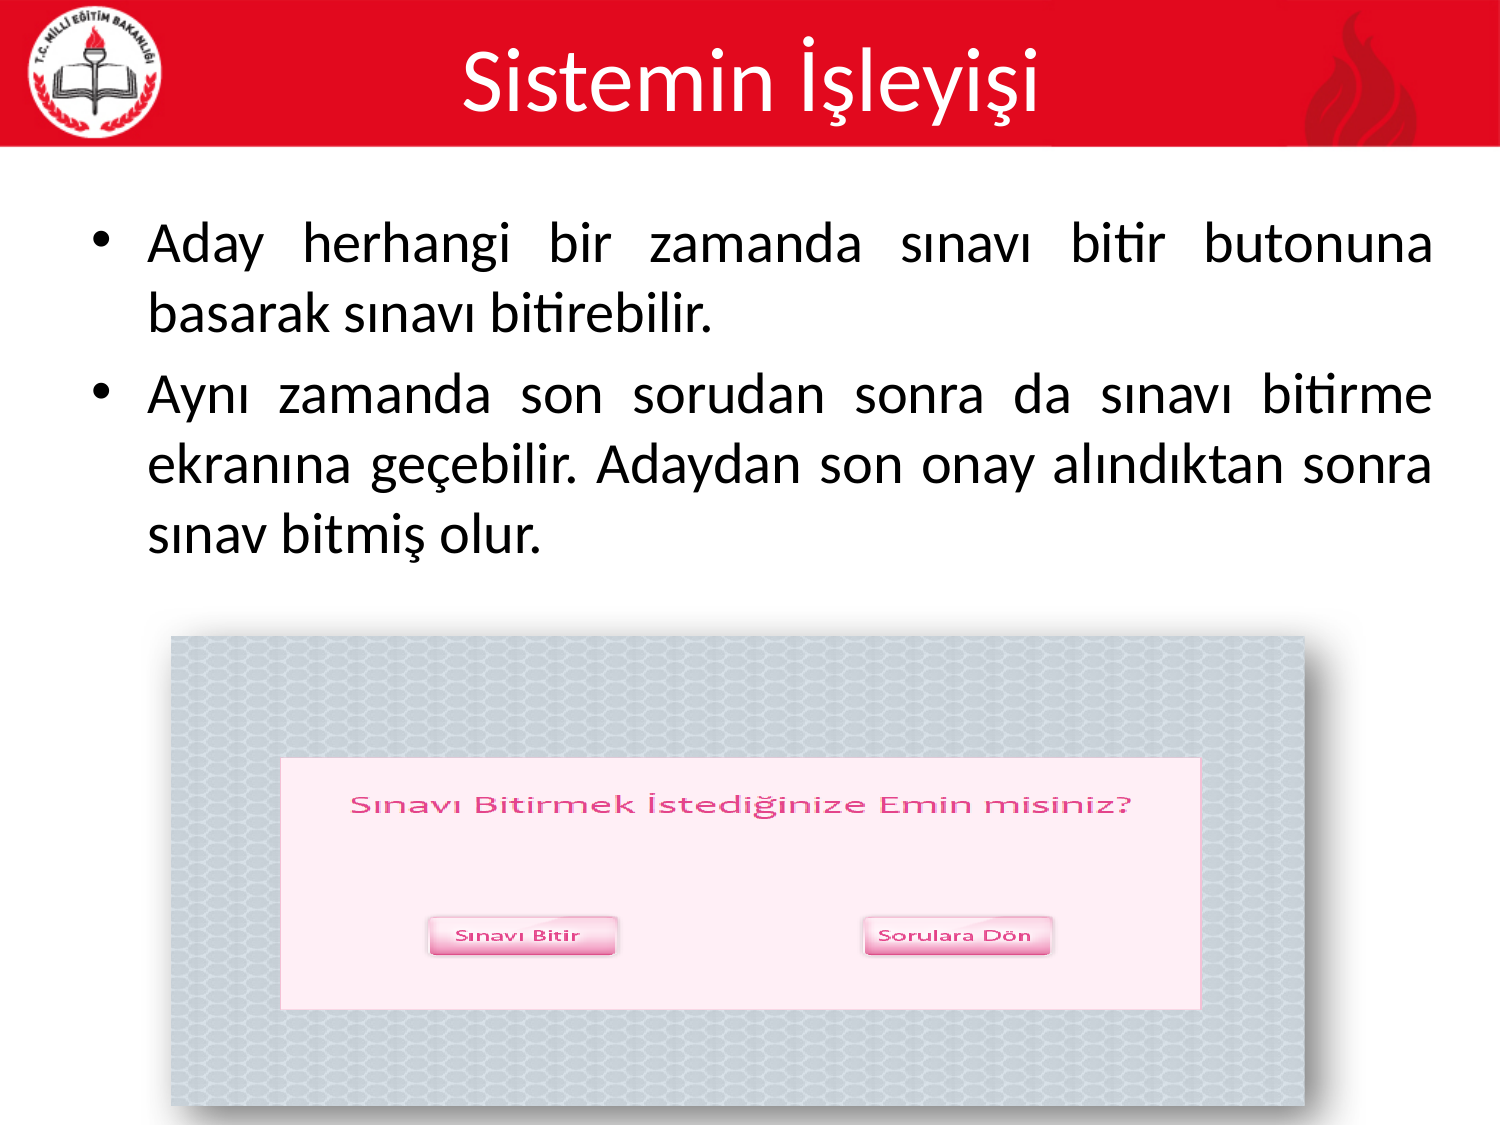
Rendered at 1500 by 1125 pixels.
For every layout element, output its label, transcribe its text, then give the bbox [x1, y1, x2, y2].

list Aday herhangi bir zamanda sınavı bitir butonuna basarak sınavı bitirebilir. Aynı zamanda son sorudan sonra da sınavı bitirme ekranına geçebilir. Adaydan son onay alındıktan sonra sınav bitmiş olur. [76, 196, 1450, 587]
title Sistemin İşleyişi [76, 0, 1427, 149]
picture [0, 0, 1500, 1125]
